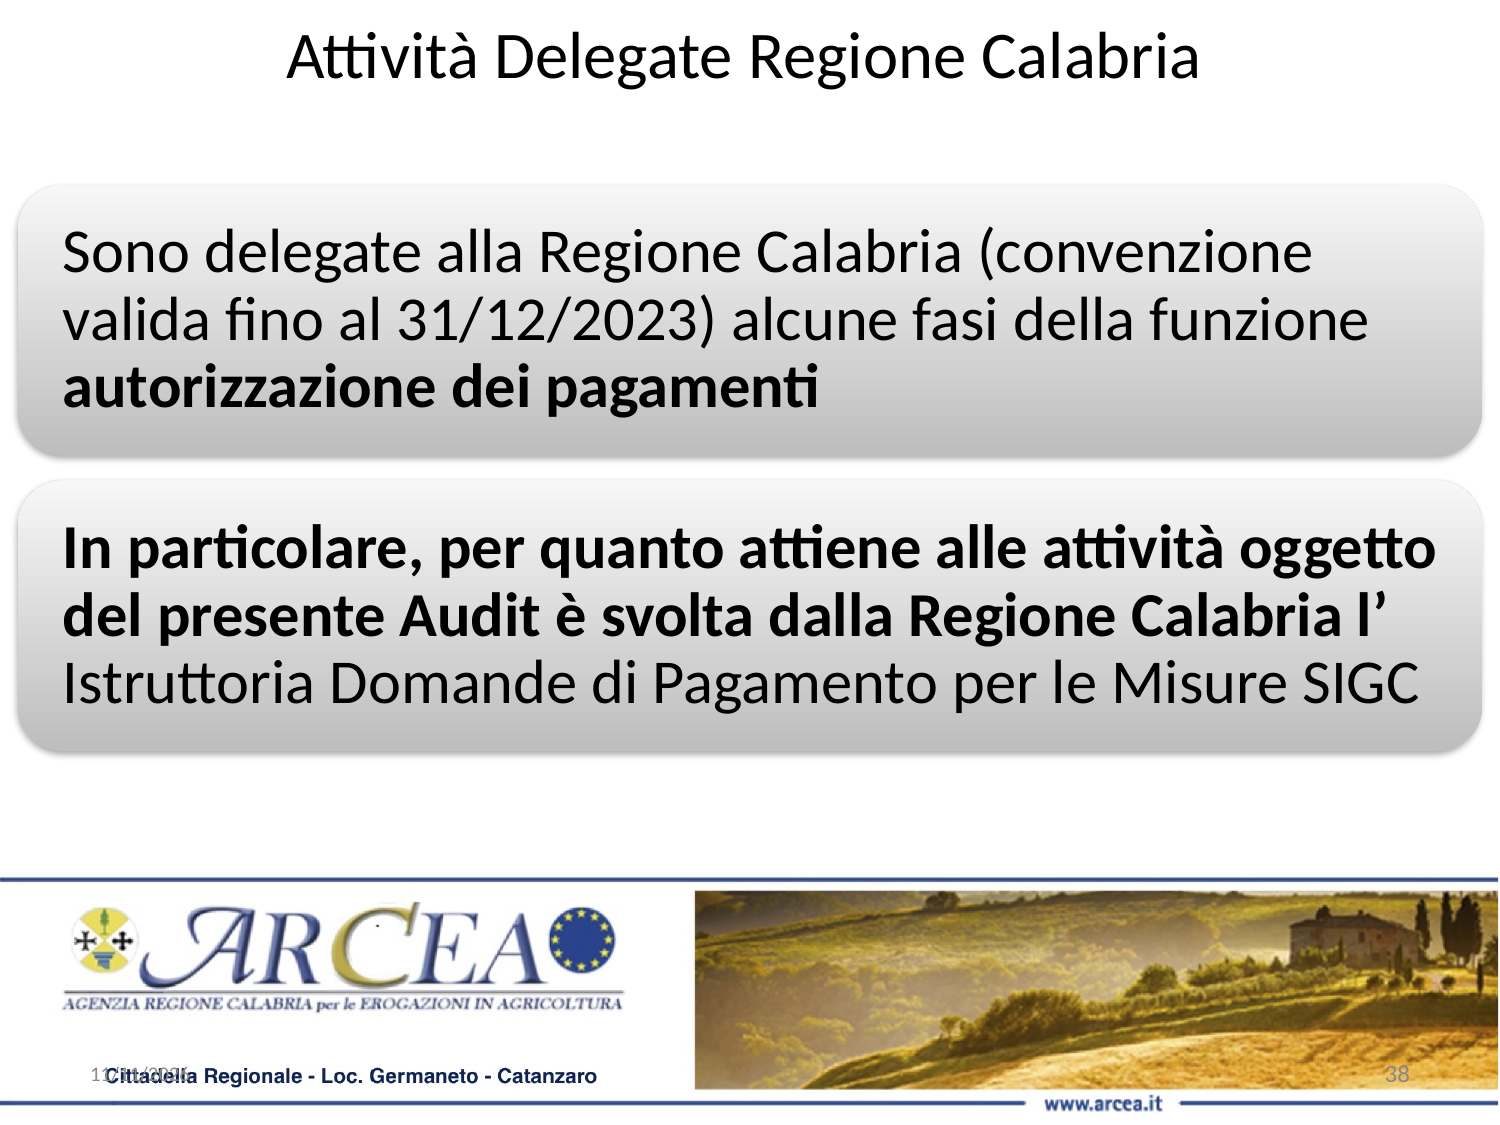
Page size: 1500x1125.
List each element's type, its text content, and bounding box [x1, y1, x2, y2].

picture [0, 871, 1499, 1125]
text_box Attività Delegate Regione Calabria [17, 4, 1471, 90]
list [17, 148, 1483, 858]
slide_number 38 [1074, 1042, 1425, 1103]
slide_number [75, 1042, 425, 1103]
